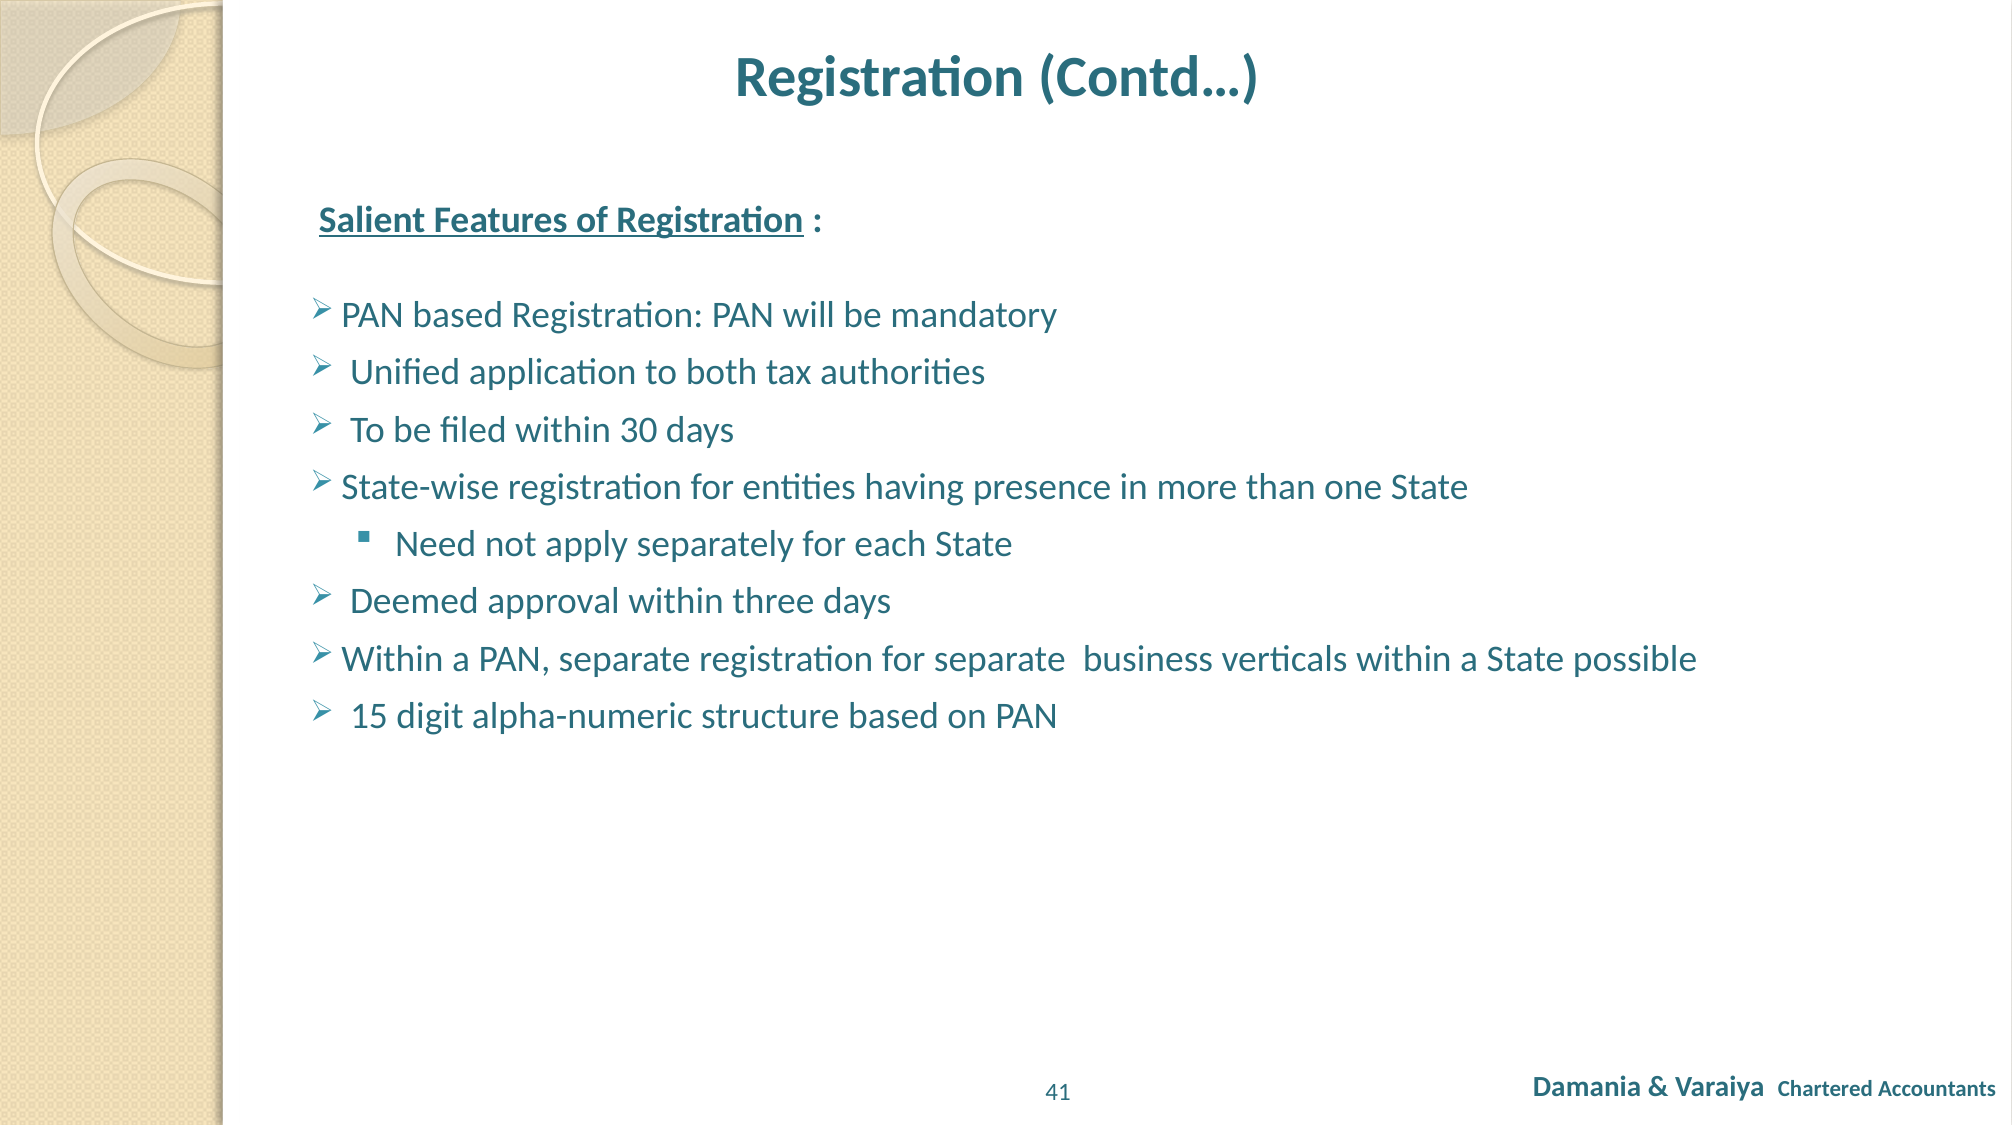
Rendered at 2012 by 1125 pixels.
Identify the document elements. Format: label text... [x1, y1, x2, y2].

list Salient Features of Registration : PAN based Registration: PAN will be mandatory Unified application to both tax authorities To be filed within 30 days State-wise registration for entities having presence in more than one State Need not apply separately for each State Deemed approval within three days Within a PAN, separate registration for separate business verticals within a State possible 15 digit alpha-numeric structure based on PAN [267, 187, 2012, 774]
text_box Damania & Varaiya Chartered Accountants [1005, 1059, 2012, 1125]
text_box 41 [1005, 1067, 1111, 1113]
text_box Registration (Contd…) [39, 31, 1956, 116]
